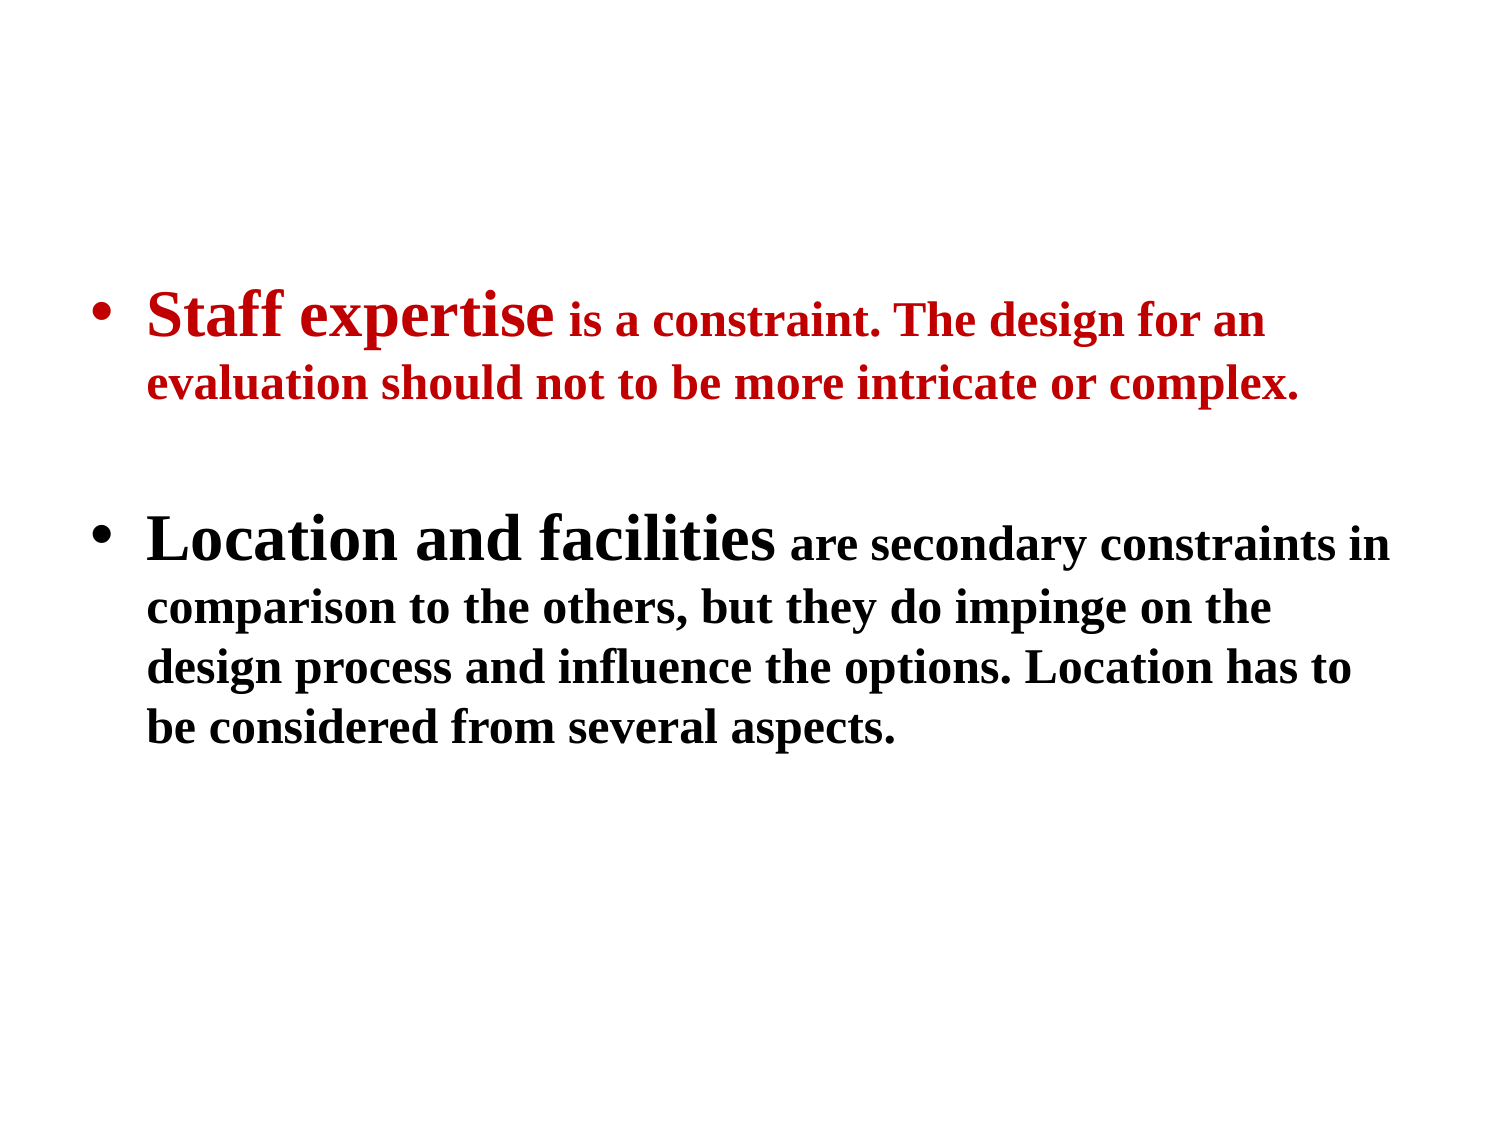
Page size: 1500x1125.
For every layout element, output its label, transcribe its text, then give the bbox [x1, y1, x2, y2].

list Staff expertise is a constraint. The design for an evaluation should not to be more intricate or complex. Location and facilities are secondary constraints in comparison to the others, but they do impinge on the design process and influence the options. Location has to be considered from several aspects. [75, 262, 1425, 1005]
